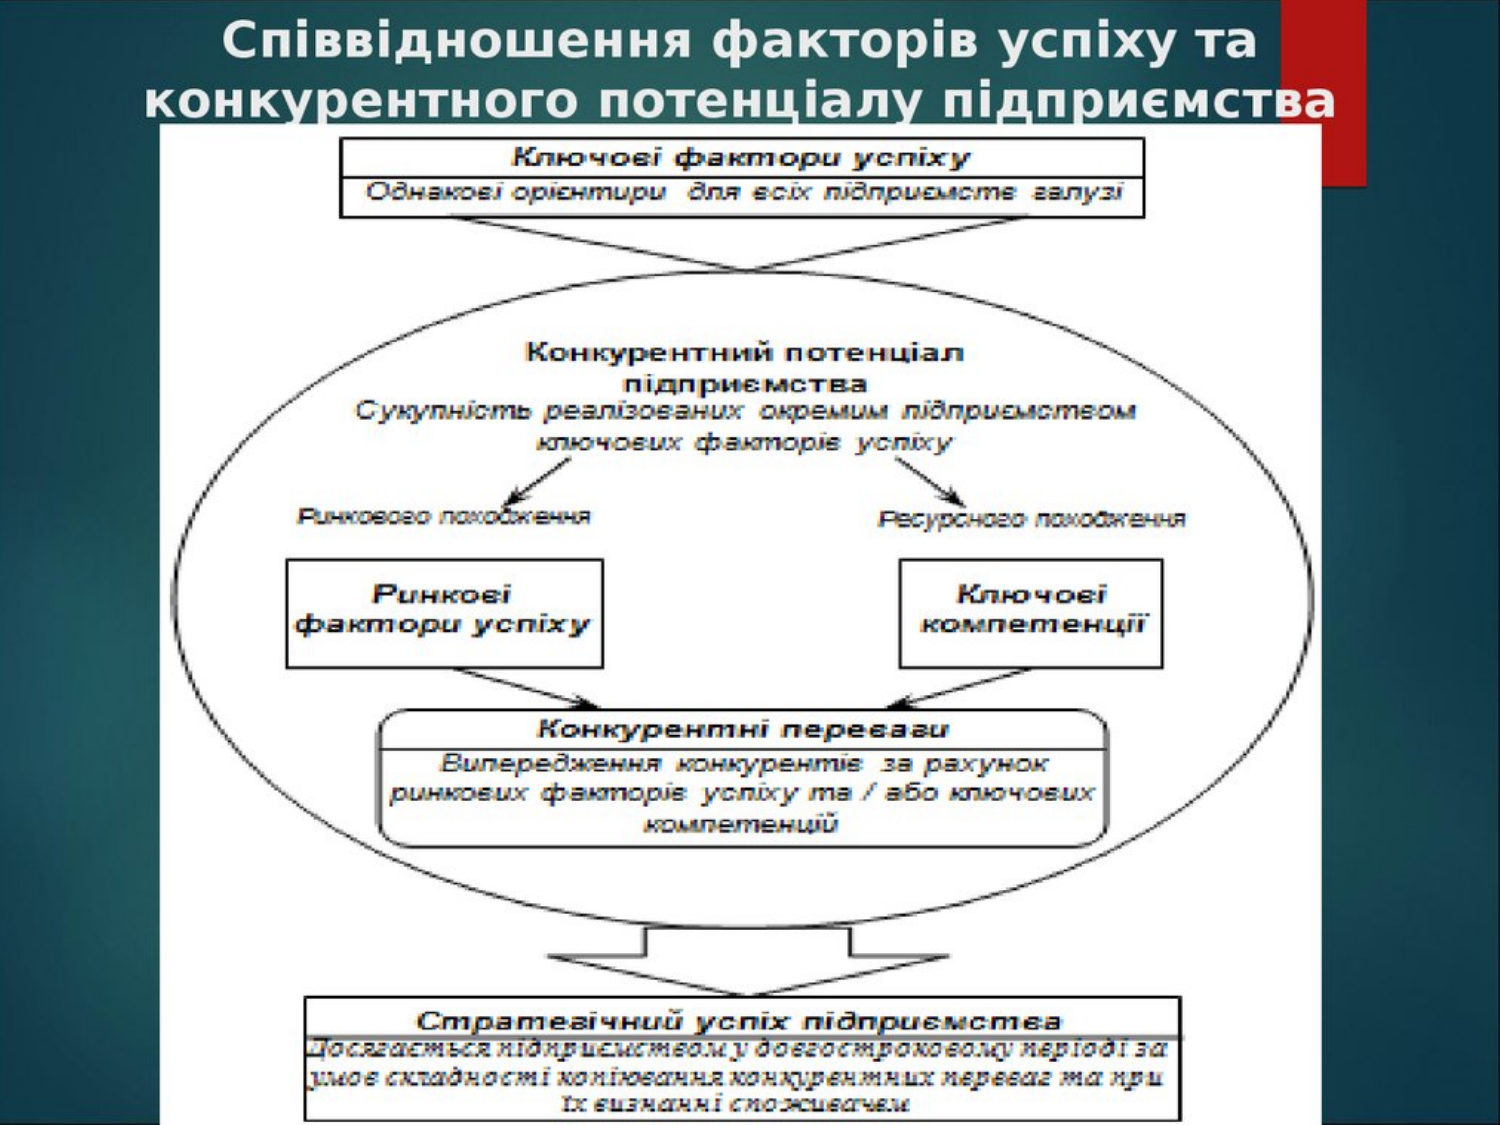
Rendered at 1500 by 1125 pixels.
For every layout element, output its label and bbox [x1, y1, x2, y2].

list [0, 0, 1500, 1125]
